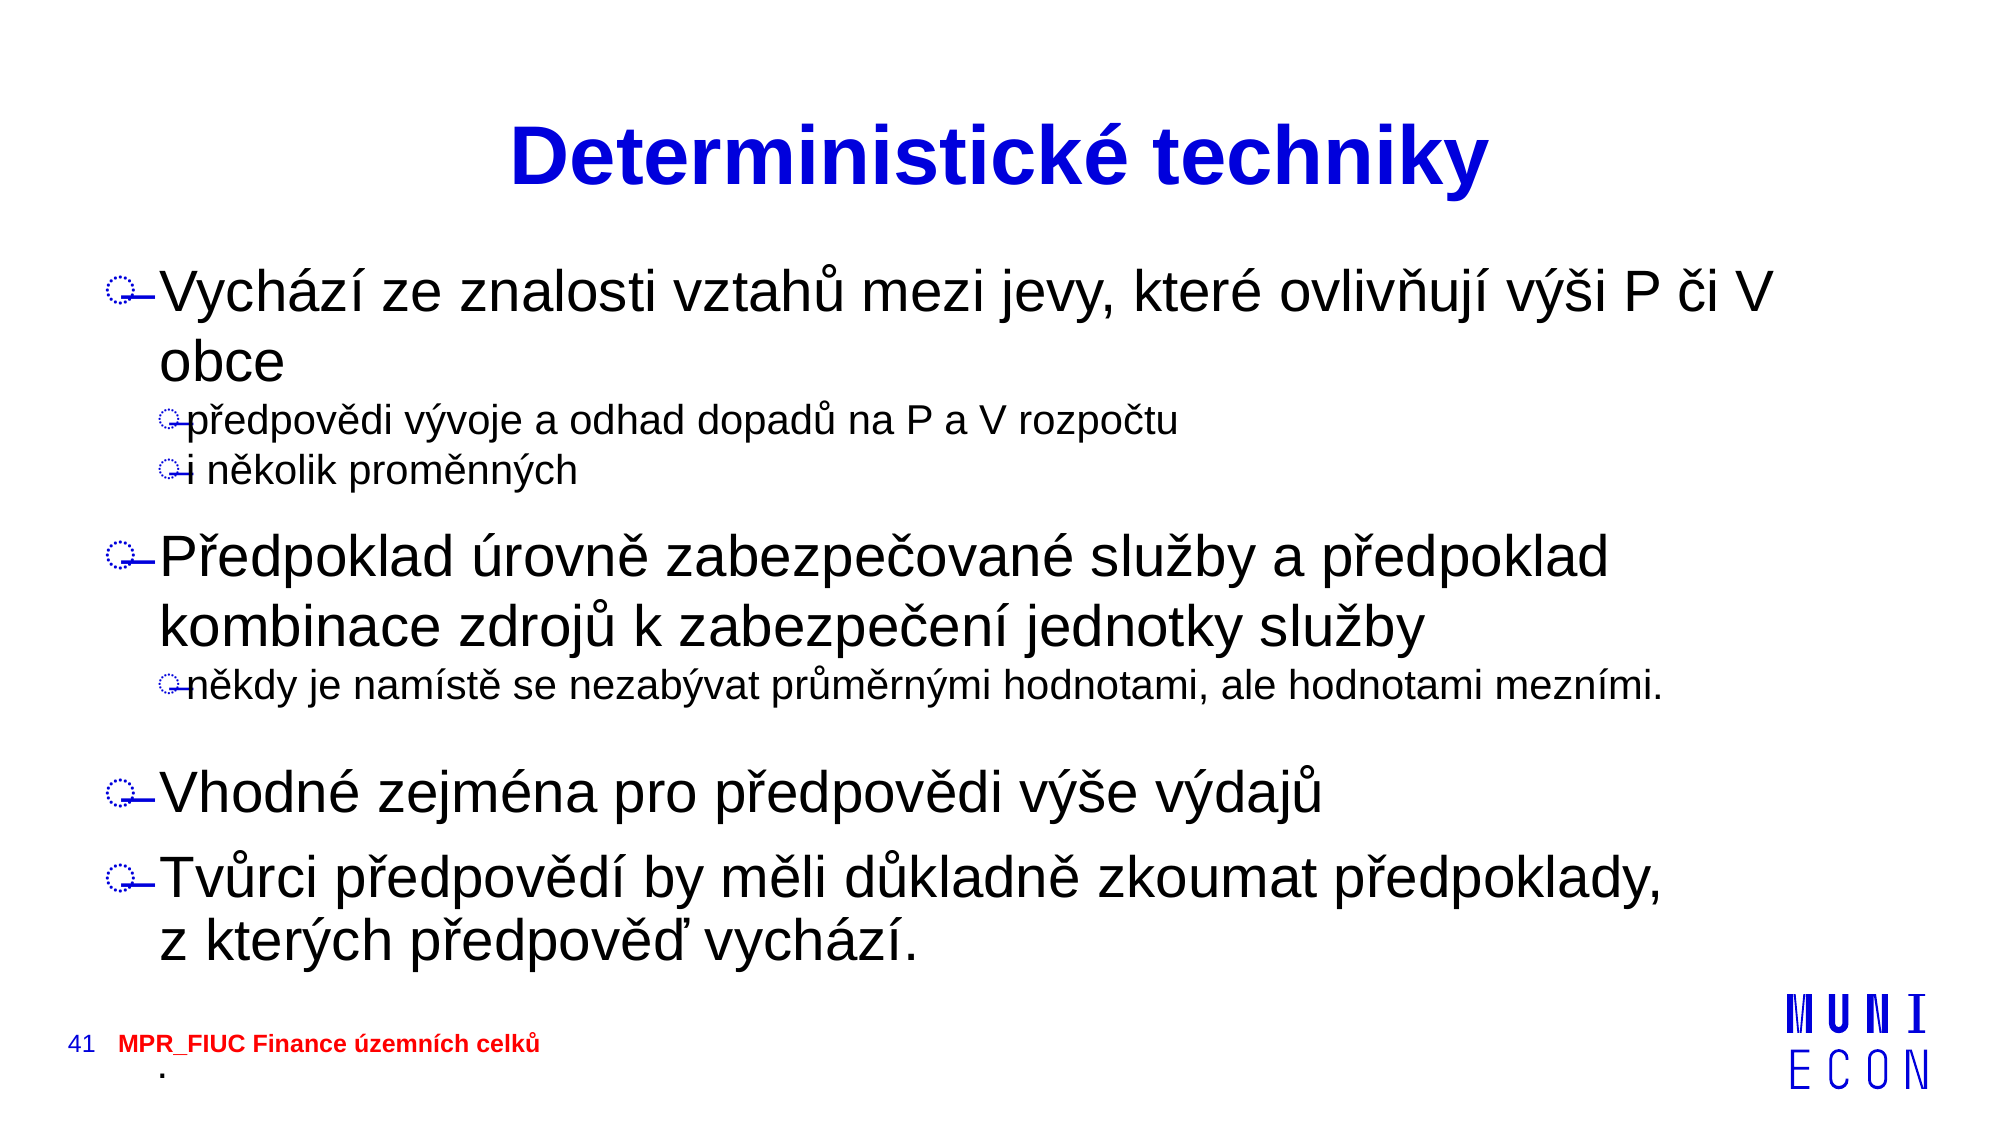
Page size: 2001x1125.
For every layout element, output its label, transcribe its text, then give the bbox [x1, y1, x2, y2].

slide_number 41 [67, 1021, 110, 1063]
title Deterministické techniky [118, 118, 1883, 193]
list Vychází ze znalosti vztahů mezi jevy, které ovlivňují výši P či V obce předpovědi vývoje a odhad dopadů na P a V rozpočtu i několik proměnných Předpoklad úrovně zabezpečované služby a předpoklad kombinace zdrojů k zabezpečení jednotky služby někdy je namístě se nezabývat průměrnými hodnotami, ale hodnotami mezními. Vhodné zejména pro předpovědi výše výdajů Tvůrci předpovědí by měli důkladně zkoumat předpoklady, z kterých předpověď vychází. . [103, 252, 1897, 1022]
footer MPR_FIUC Finance územních celků [118, 1022, 1418, 1063]
